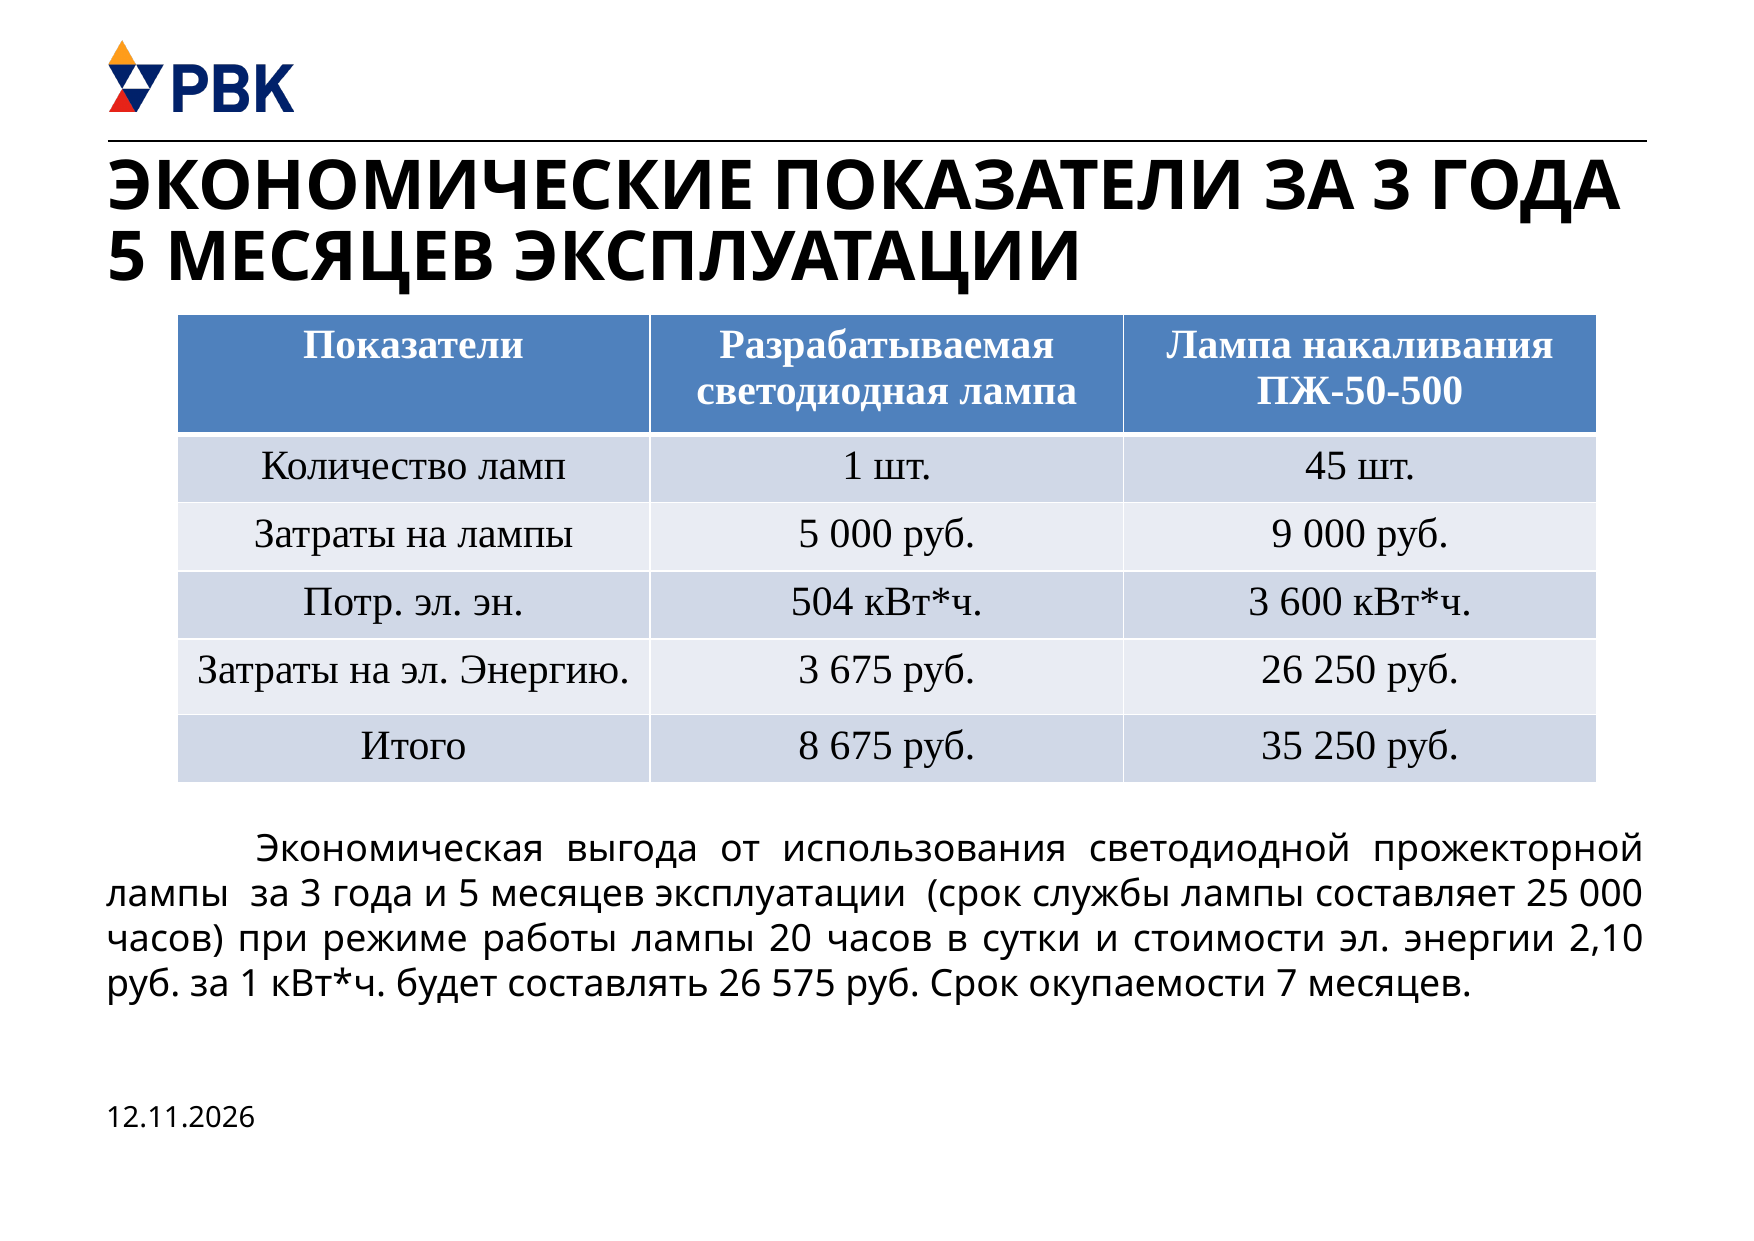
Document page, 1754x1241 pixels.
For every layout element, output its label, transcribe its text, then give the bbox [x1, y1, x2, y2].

table_cell 45 шт. [1124, 437, 1596, 502]
table_cell 26 250 руб. [1124, 640, 1596, 714]
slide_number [106, 1084, 1379, 1139]
table_cell Затраты на эл. Энергию. [178, 640, 649, 714]
title Экономические показатели за 3 года 5 месяцев эксплуатации [107, 152, 1647, 355]
table_cell 35 250 руб. [1124, 715, 1596, 782]
table_cell Количество ламп [178, 437, 649, 502]
list Экономическая выгода от использования светодиодной прожекторной лампы за 3 года и 5 месяцев эксплуатации (срок службы лампы составляет 25 000 часов) при режиме работы лампы 20 часов в сутки и стоимости эл. энергии 2,10 руб. за 1 кВт*ч. будет составлять 26 575 руб. Срок окупаемости 7 месяцев. [106, 823, 1645, 1084]
table_cell 1 шт. [651, 437, 1123, 502]
table_header Лампа накаливания ПЖ-50-500 [1124, 315, 1596, 432]
table_cell 3 675 руб. [651, 640, 1123, 714]
table_cell 8 675 руб. [651, 715, 1123, 782]
table_cell 5 000 руб. [651, 503, 1123, 570]
table_cell 3 600 кВт*ч. [1124, 572, 1596, 638]
table_cell Потр. эл. эн. [178, 572, 649, 638]
table_cell 504 кВт*ч. [651, 572, 1123, 638]
table_header Показатели [178, 315, 649, 432]
table_header Разрабатываемая светодиодная лампа [651, 315, 1123, 432]
table_cell 9 000 руб. [1124, 503, 1596, 570]
table_cell Затраты на лампы [178, 503, 649, 570]
table_cell Итого [178, 715, 649, 782]
